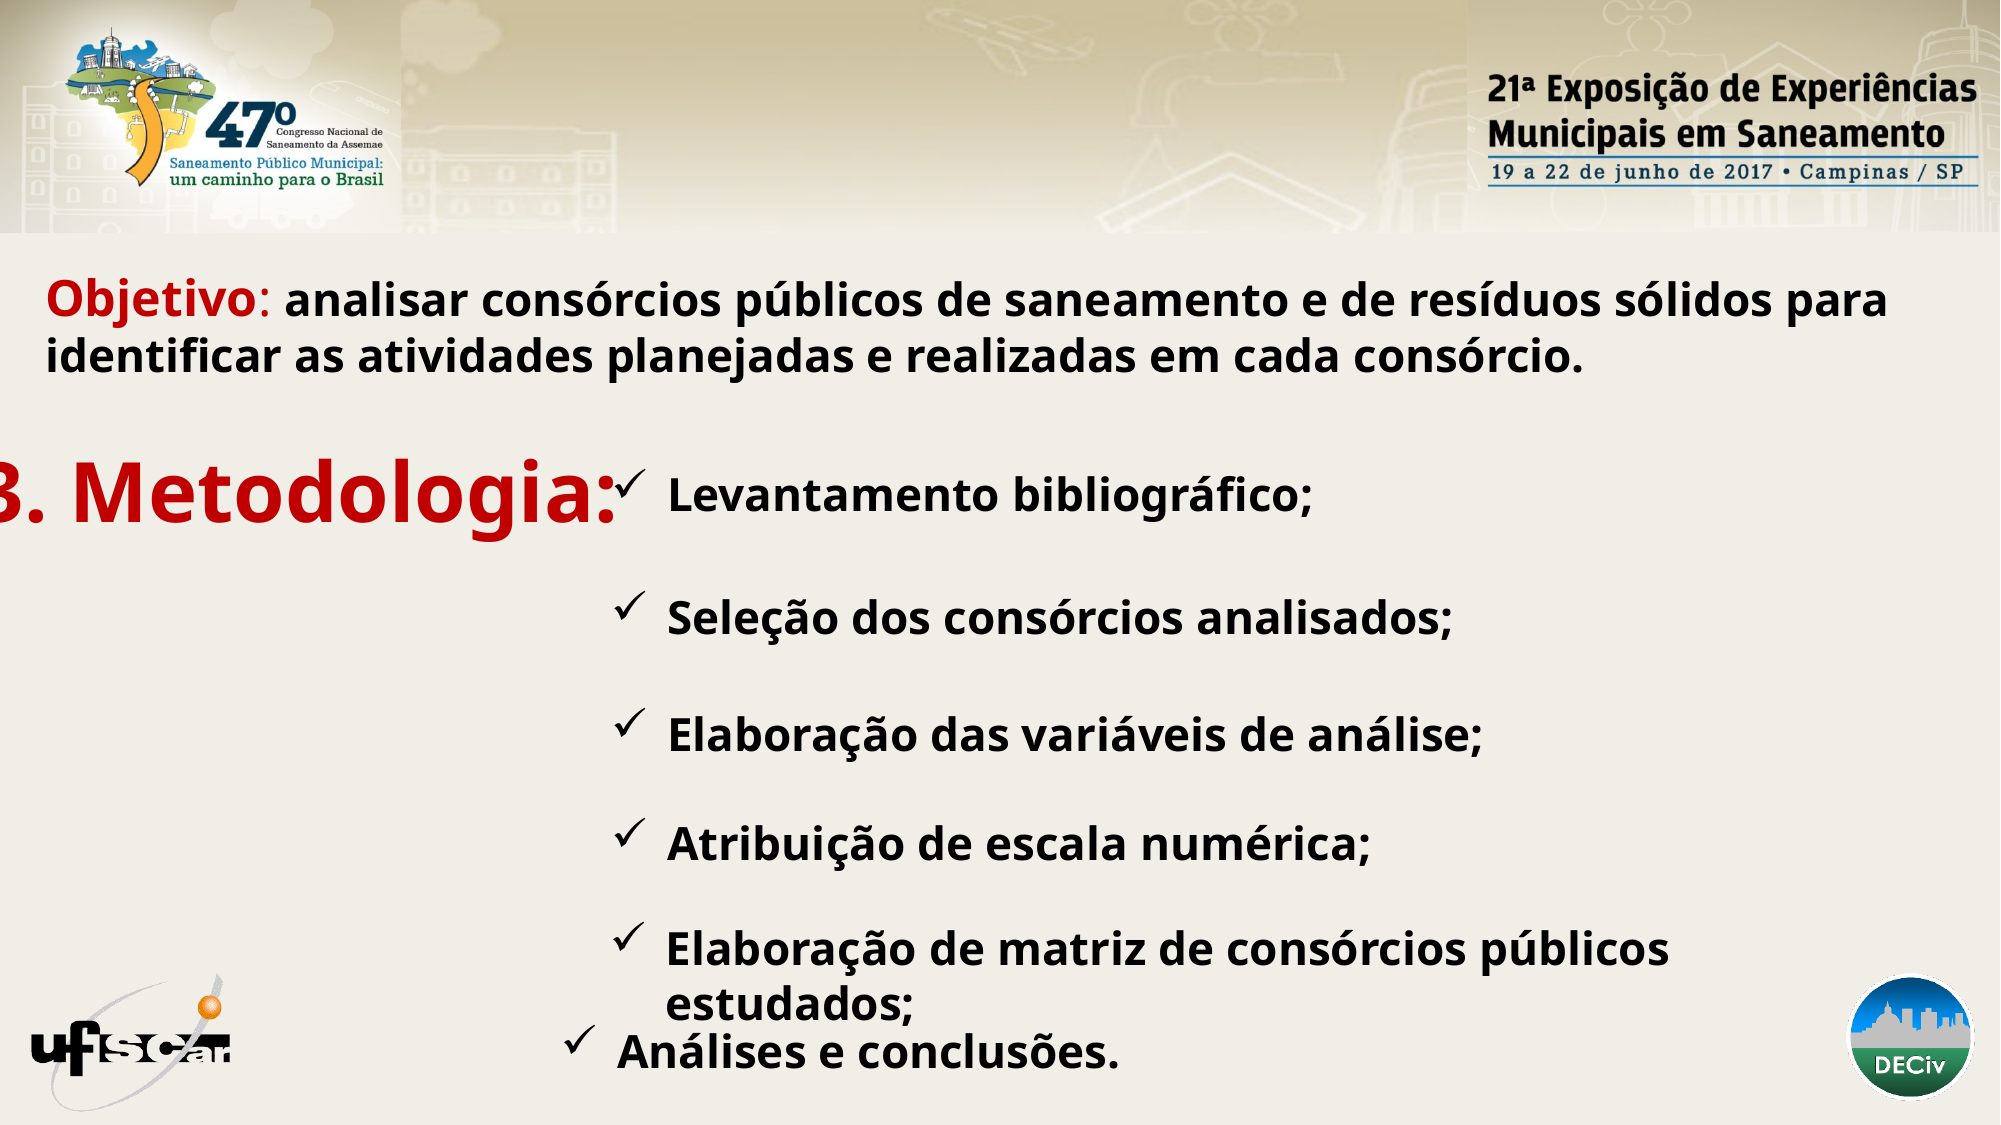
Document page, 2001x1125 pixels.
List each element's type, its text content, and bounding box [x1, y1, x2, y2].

text_box Objetivo: analisar consórcios públicos de saneamento e de resíduos sólidos para identificar as atividades planejadas e realizadas em cada consórcio. [30, 259, 2000, 390]
text_box Seleção dos consórcios analisados; [596, 580, 1597, 697]
text_box Análises e conclusões. [545, 1015, 1136, 1085]
picture [1846, 973, 1975, 1101]
text_box Atribuição de escala numérica; [596, 807, 1597, 911]
text_box 3. Metodologia: [0, 432, 634, 547]
picture [30, 973, 230, 1118]
picture [0, 0, 2000, 233]
text_box Elaboração das variáveis de análise; [596, 697, 1597, 807]
title Levantamento bibliográfico; [596, 464, 2000, 856]
text_box Elaboração de matriz de consórcios públicos estudados; [594, 911, 1859, 1092]
